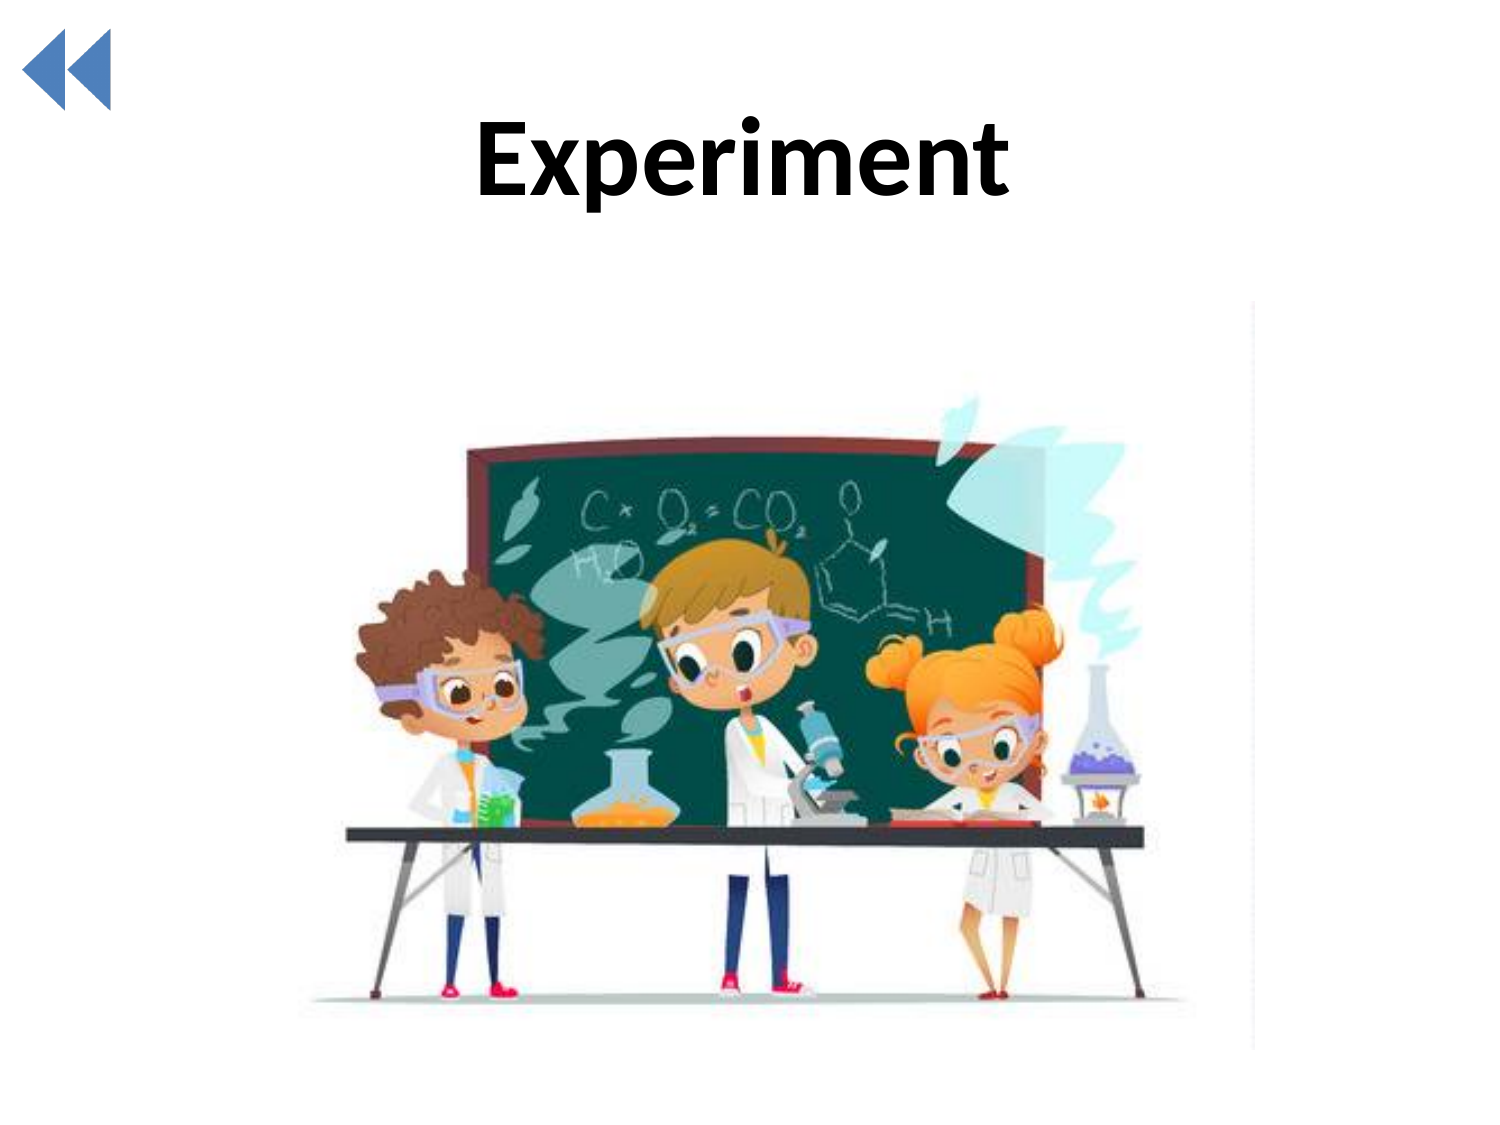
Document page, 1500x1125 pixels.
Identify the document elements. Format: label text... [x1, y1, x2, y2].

text_box Experiment [459, 75, 1041, 226]
text_box [0, 0, 140, 140]
picture [245, 301, 1255, 1051]
